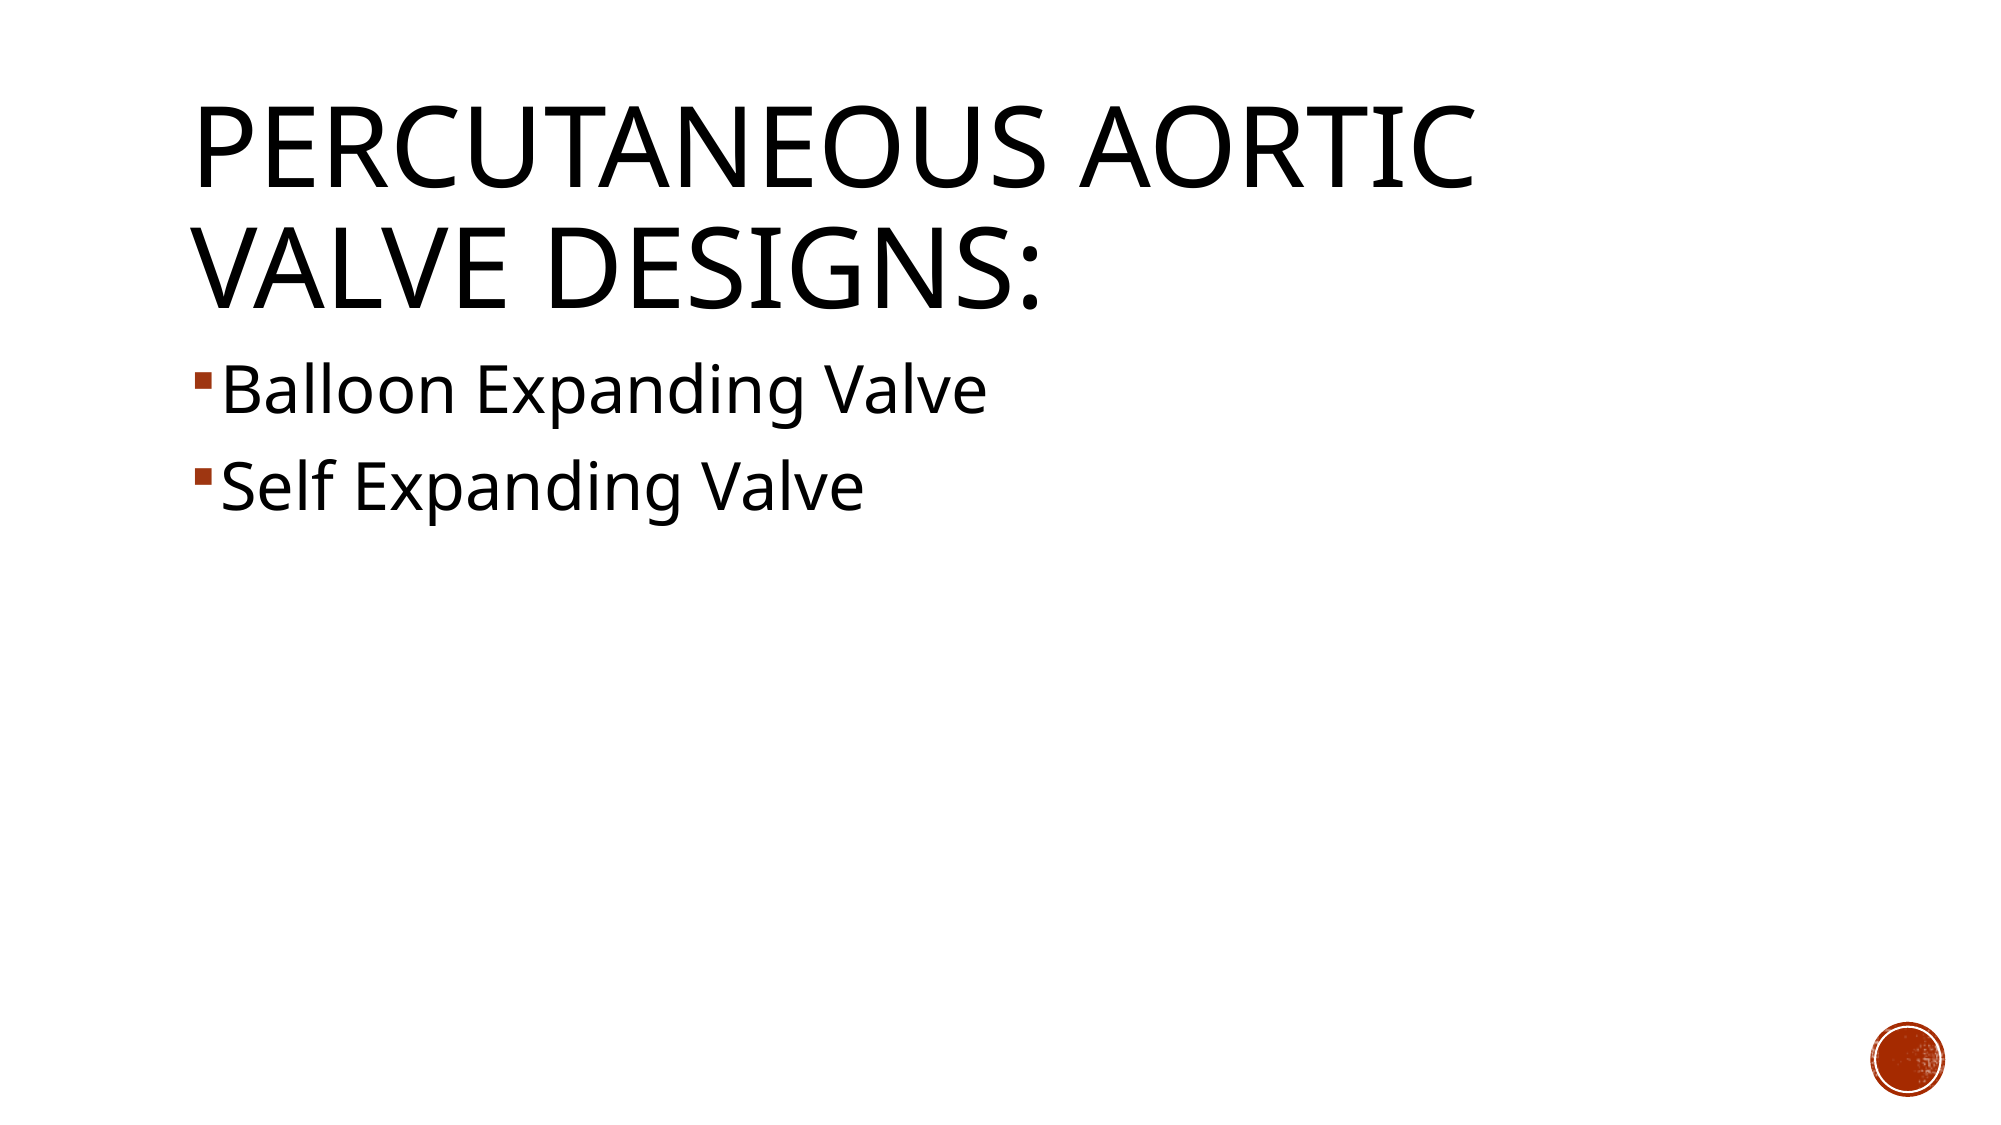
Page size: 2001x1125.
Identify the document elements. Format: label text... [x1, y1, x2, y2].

title Percutaneous aortic valve designs: [175, 79, 1826, 344]
list Balloon Expanding Valve Self Expanding Valve [175, 348, 1826, 1013]
